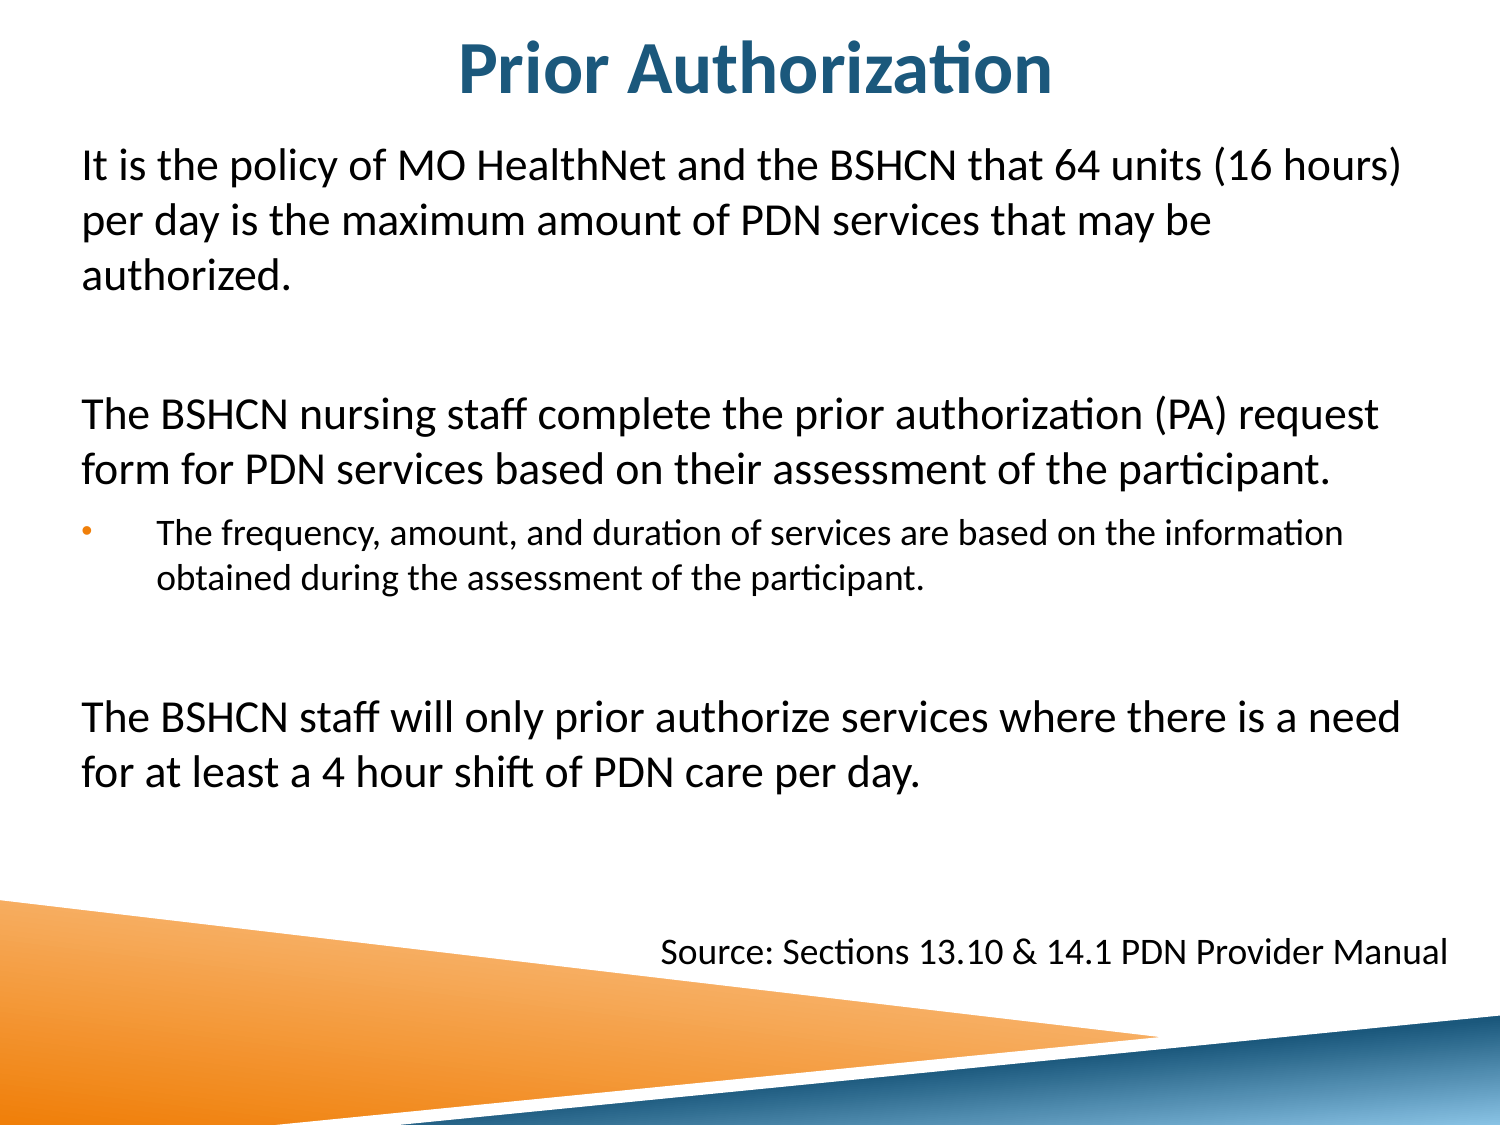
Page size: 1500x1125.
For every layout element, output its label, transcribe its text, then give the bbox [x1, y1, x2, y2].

title Prior Authorization [109, 0, 1404, 127]
list It is the policy of MO HealthNet and the BSHCN that 64 units (16 hours) per day is the maximum amount of PDN services that may be authorized. The BSHCN nursing staff complete the prior authorization (PA) request form for PDN services based on their assessment of the participant. The frequency, amount, and duration of services are based on the information obtained during the assessment of the participant. The BSHCN staff will only prior authorize services where there is a need for at least a 4 hour shift of PDN care per day. [81, 126, 1432, 888]
text_box Source: Sections 13.10 & 14.1 PDN Provider Manual [637, 919, 1500, 980]
